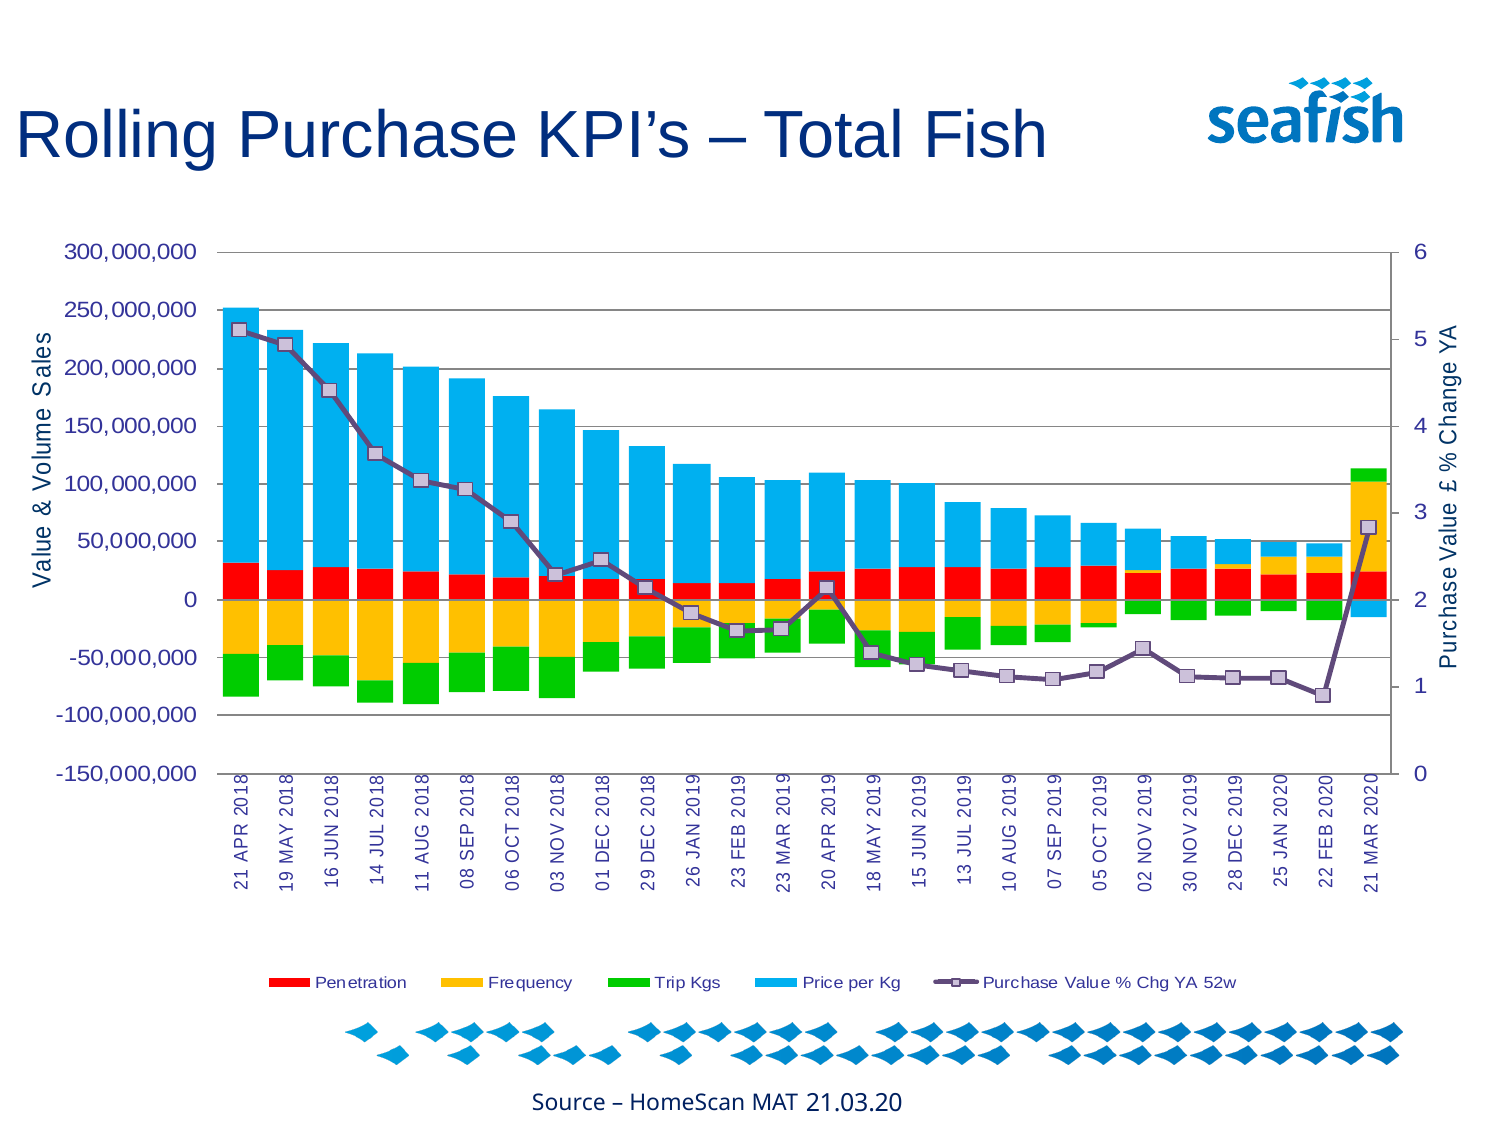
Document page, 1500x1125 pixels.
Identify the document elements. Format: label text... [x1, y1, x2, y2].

text_box Rolling Purchase KPI’s – Total Fish [0, 83, 1419, 179]
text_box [10, 207, 1485, 1017]
text_box Source – HomeScan MAT [508, 1079, 823, 1123]
picture [345, 1022, 1403, 1065]
picture [733, 1081, 973, 1115]
